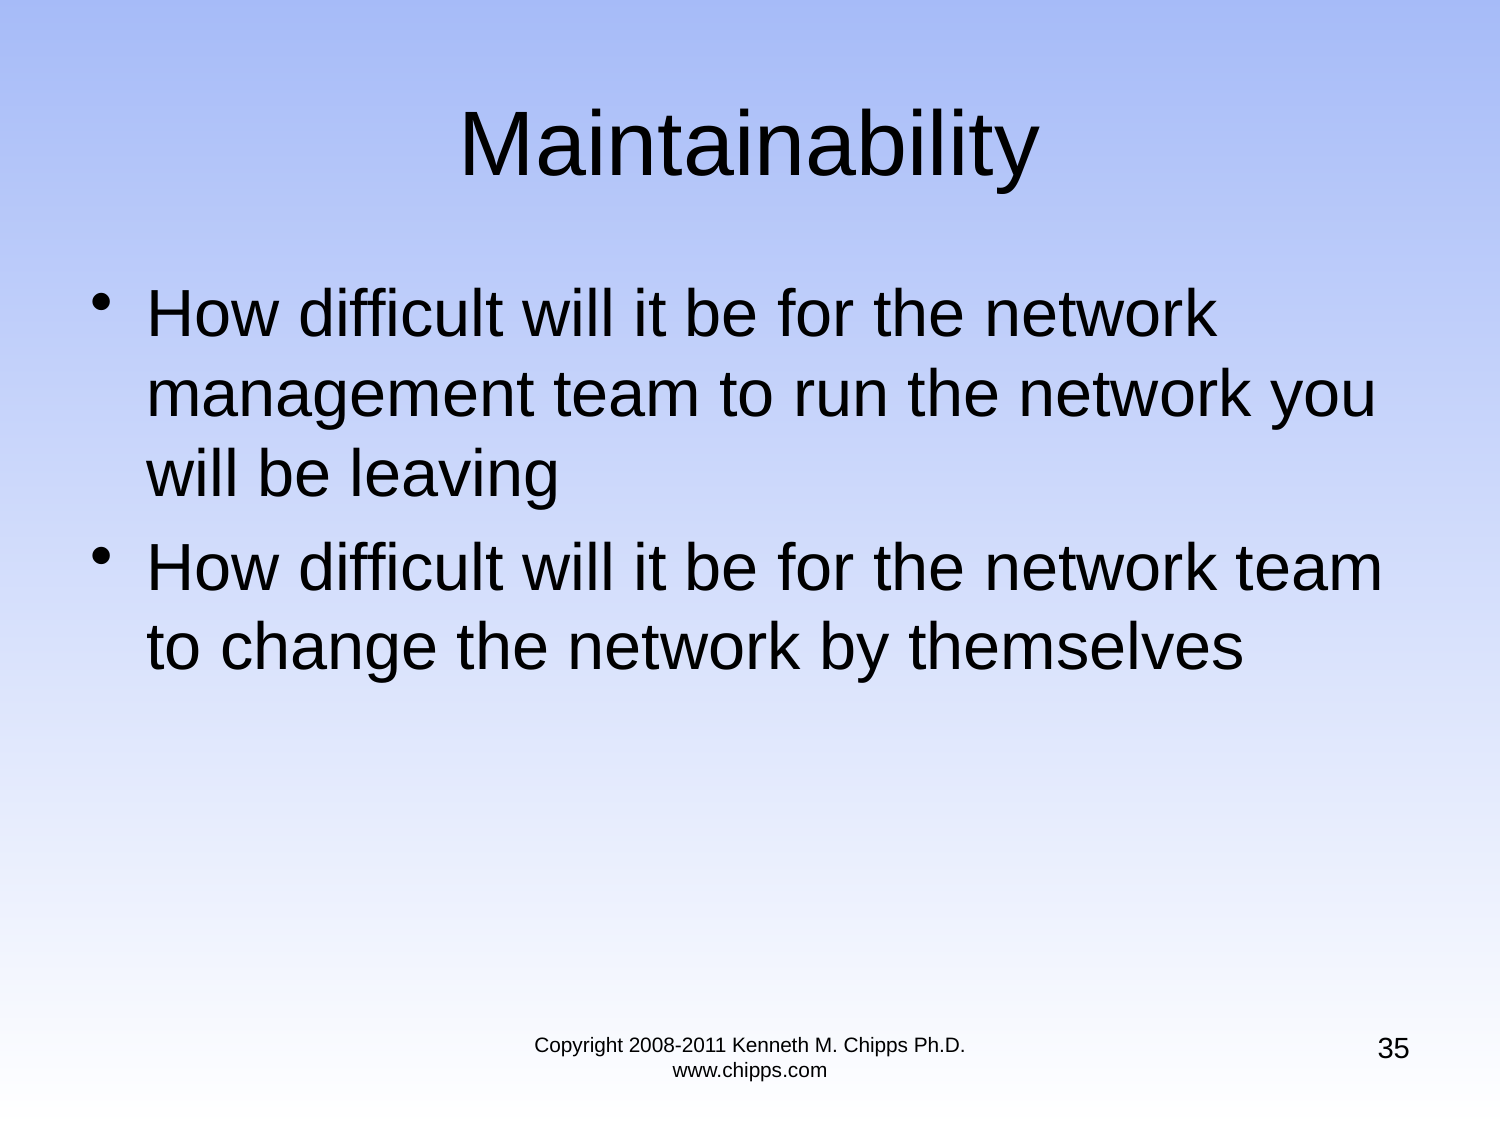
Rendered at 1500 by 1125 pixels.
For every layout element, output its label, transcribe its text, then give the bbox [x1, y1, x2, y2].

slide_number 35 [1074, 1021, 1426, 1101]
list How difficult will it be for the network management team to run the network you will be leaving How difficult will it be for the network team to change the network by themselves [74, 262, 1426, 1006]
title Maintainability [74, 44, 1426, 233]
footer Copyright 2008-2011 Kenneth M. Chipps Ph.D. www.chipps.com [449, 1024, 1051, 1103]
